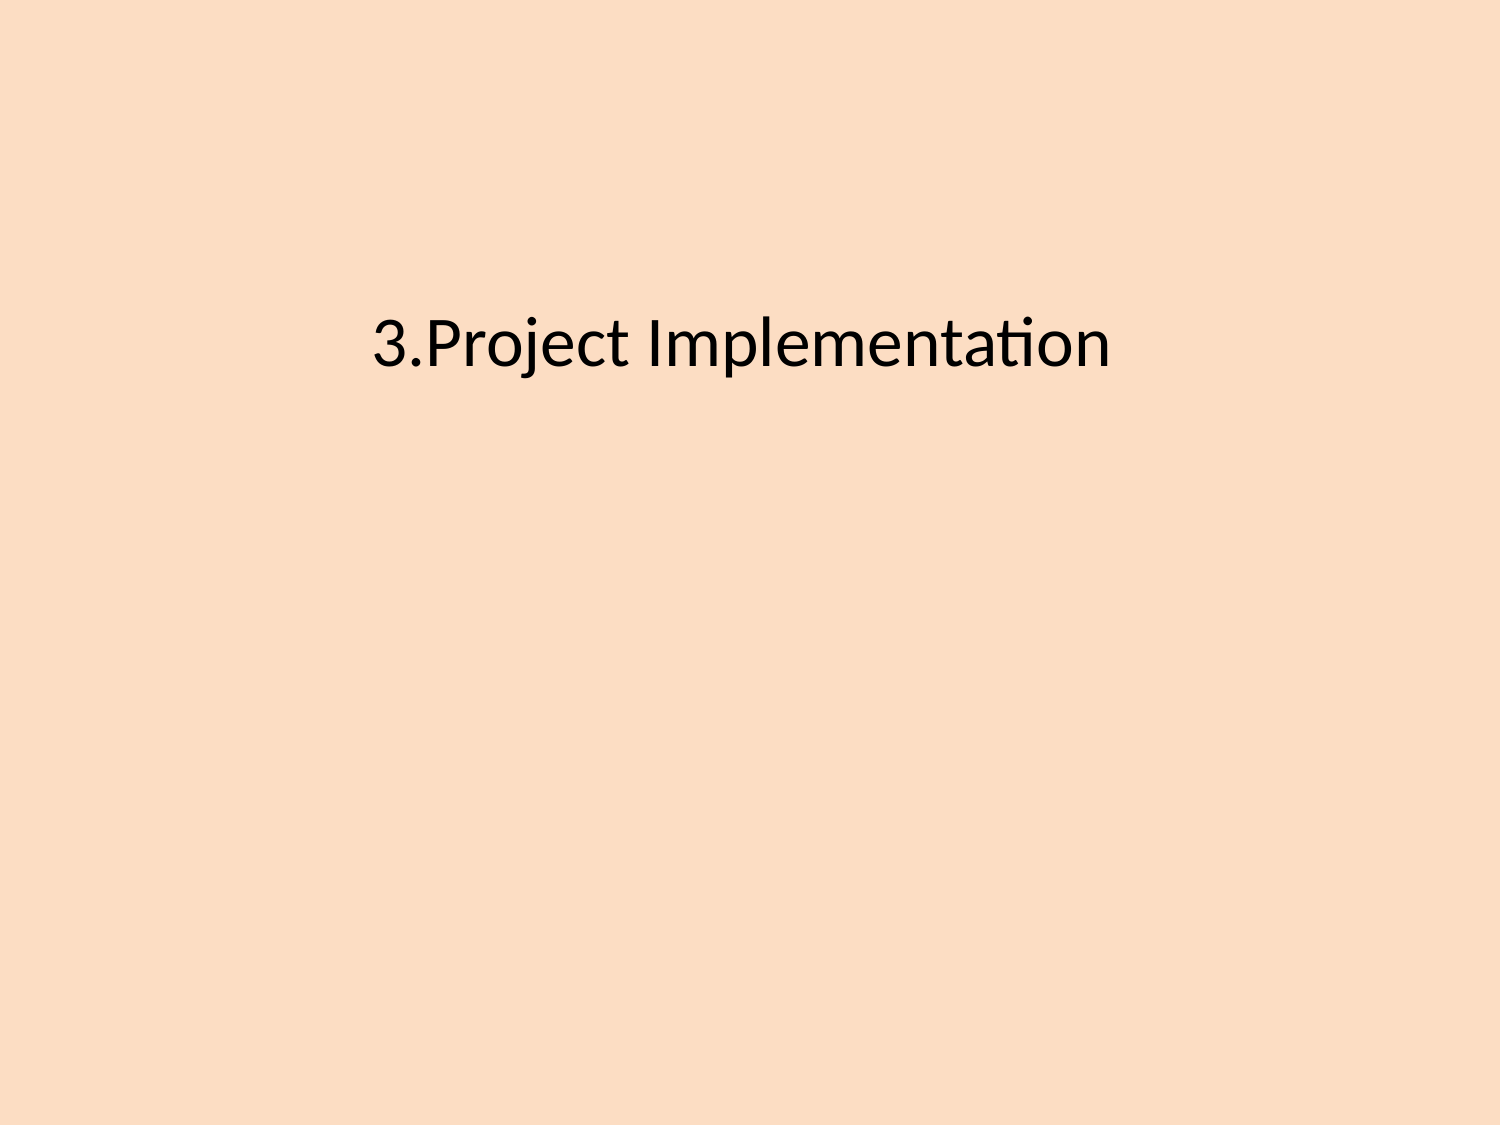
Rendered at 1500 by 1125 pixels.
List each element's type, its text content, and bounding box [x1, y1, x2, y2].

title 3.Project Implementation [75, 287, 1425, 475]
